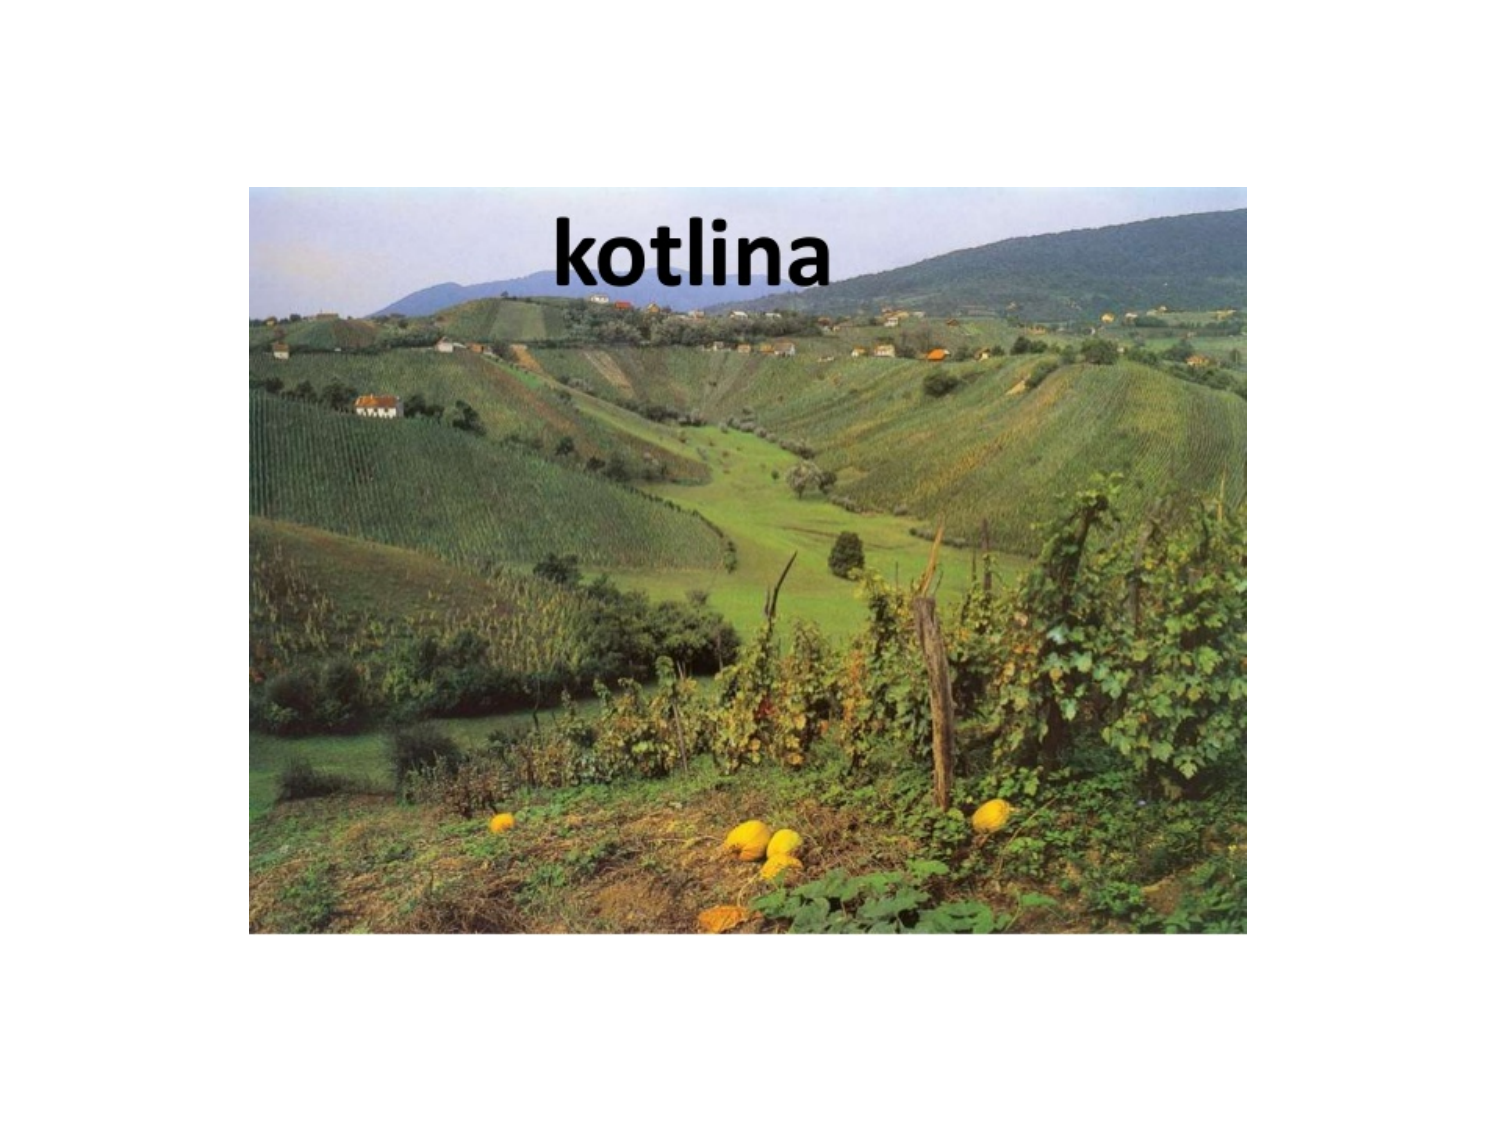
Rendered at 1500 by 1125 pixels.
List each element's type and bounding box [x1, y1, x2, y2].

picture [249, 187, 1247, 937]
